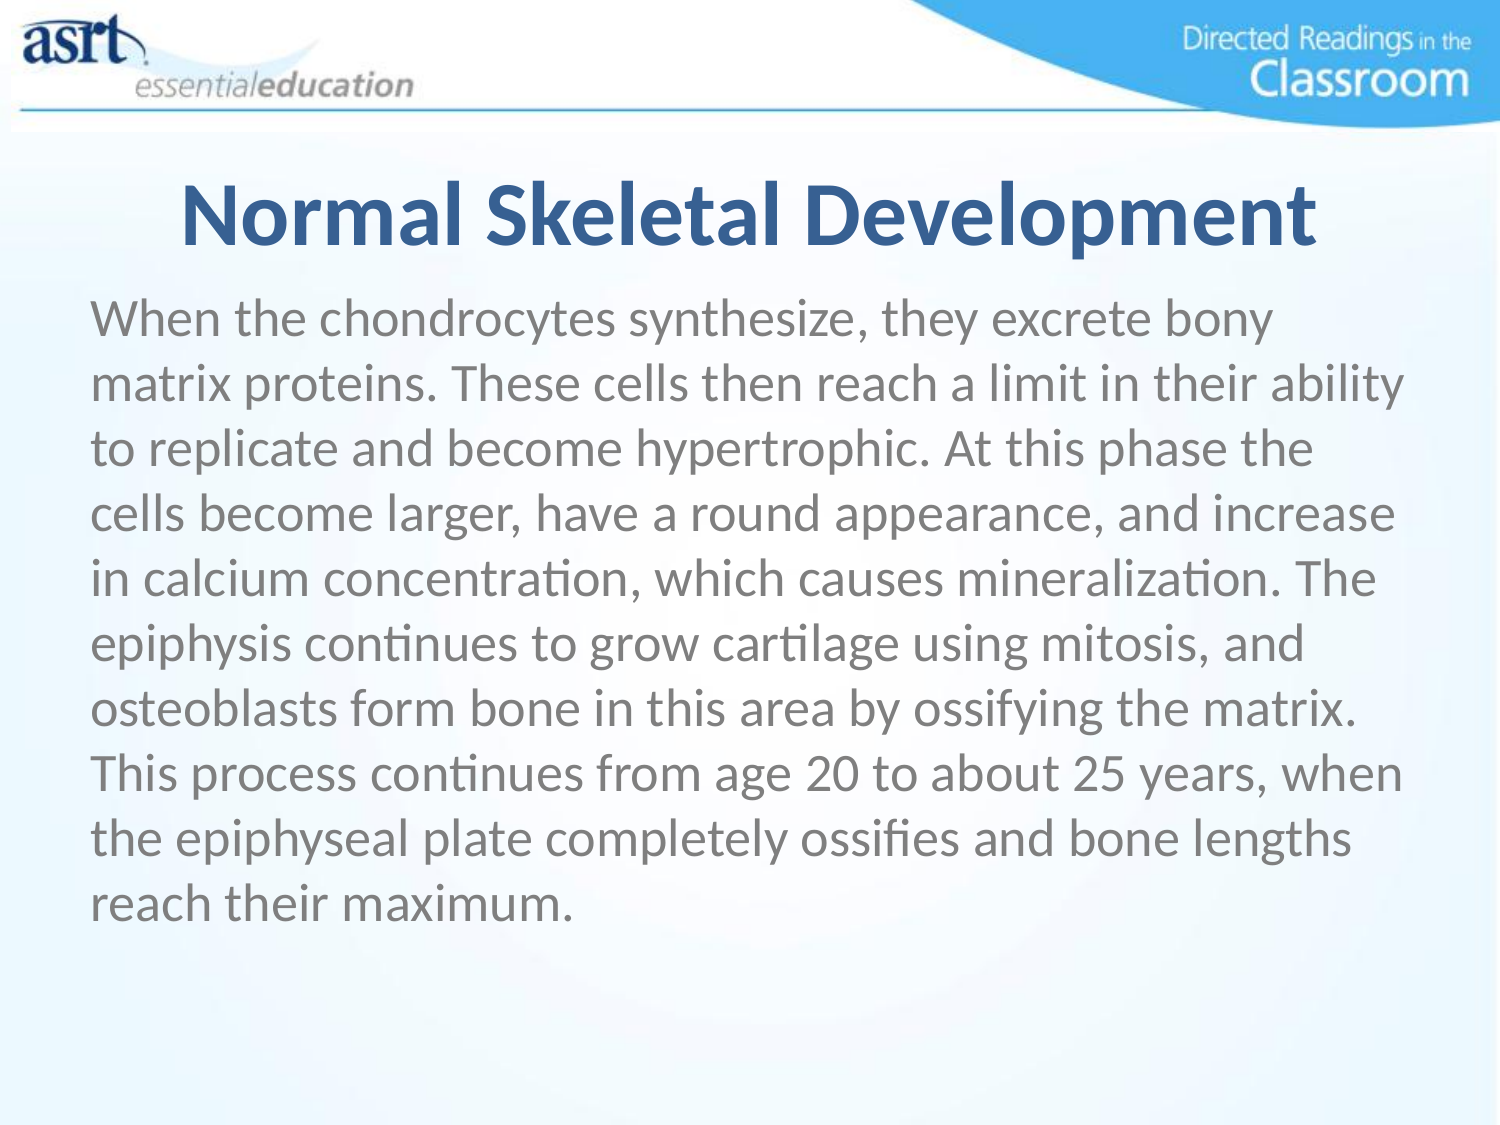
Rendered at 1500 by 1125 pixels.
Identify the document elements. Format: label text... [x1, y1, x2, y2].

title Normal Skeletal Development [75, 115, 1425, 275]
list When the chondrocytes synthesize, they excrete bony matrix proteins. These cells then reach a limit in their ability to replicate and become hypertrophic. At this phase the cells become larger, have a round appearance, and increase in calcium concentration, which causes mineralization. The epiphysis continues to grow cartilage using mitosis, and osteoblasts form bone in this area by ossifying the matrix. This process continues from age 20 to about 25 years, when the epiphyseal plate completely ossifies and bone lengths reach their maximum. [75, 275, 1425, 968]
picture [0, 0, 1500, 1125]
